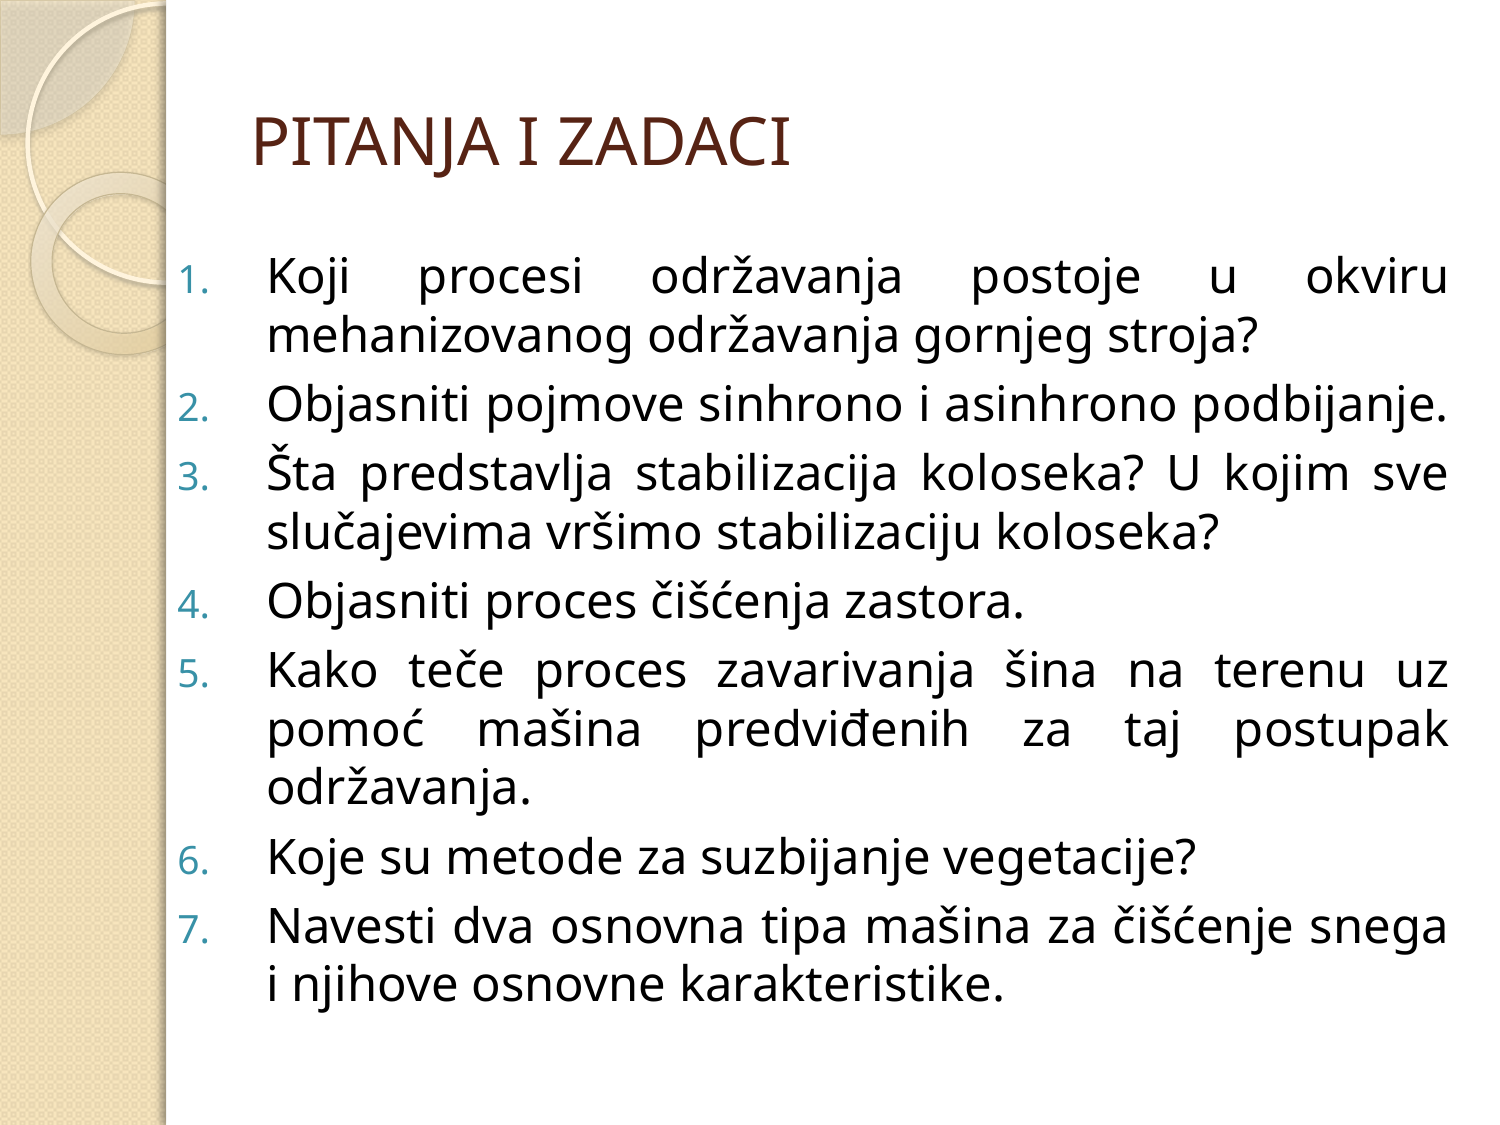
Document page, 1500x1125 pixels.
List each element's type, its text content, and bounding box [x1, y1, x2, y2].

title PITANJA I ZADACI [235, 45, 1466, 233]
list Koji procesi održavanja postoje u okviru mehanizovanog održavanja gornjeg stroja? Objasniti pojmove sinhrono i asinhrono podbijanje. Šta predstavlja stabilizacija koloseka? U kojim sve slučajevima vršimo stabilizaciju koloseka? Objasniti proces čišćenja zastora. Kako teče proces zavarivanja šina na terenu uz pomoć mašina predviđenih za taj postupak održavanja. Koje su metode za suzbijanje vegetacije? Navesti dva osnovna tipa mašina za čišćenje snega i njihove osnovne karakteristike. [162, 237, 1466, 1050]
